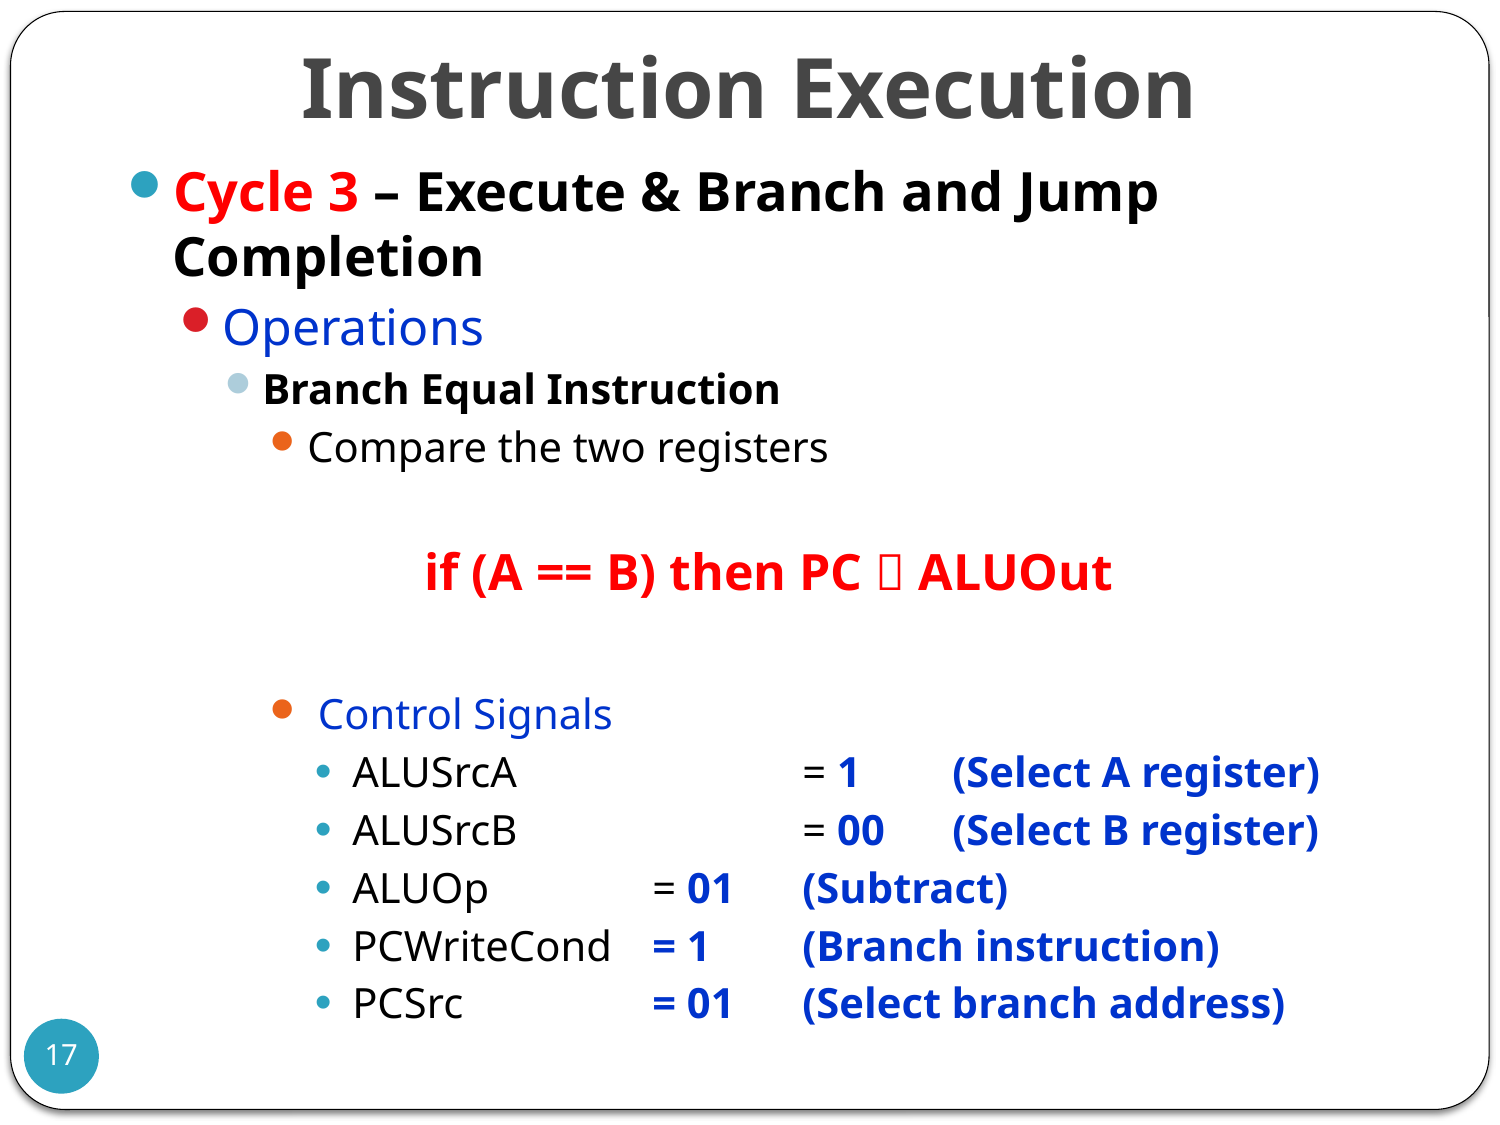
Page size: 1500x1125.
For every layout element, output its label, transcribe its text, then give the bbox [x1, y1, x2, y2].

list Cycle 3 – Execute & Branch and Jump Completion Operations Branch Equal Instruction Compare the two registers if (A == B) then PC  ALUOut Control Signals ALUSrcA = 1 (Select A register) ALUSrcB = 00 (Select B register) ALUOp = 01 (Subtract) PCWriteCond = 1 (Branch instruction) PCSrc = 01 (Select branch address) [112, 149, 1425, 1088]
slide_number 17 [23, 1018, 99, 1094]
title Instruction Execution [112, 7, 1388, 149]
